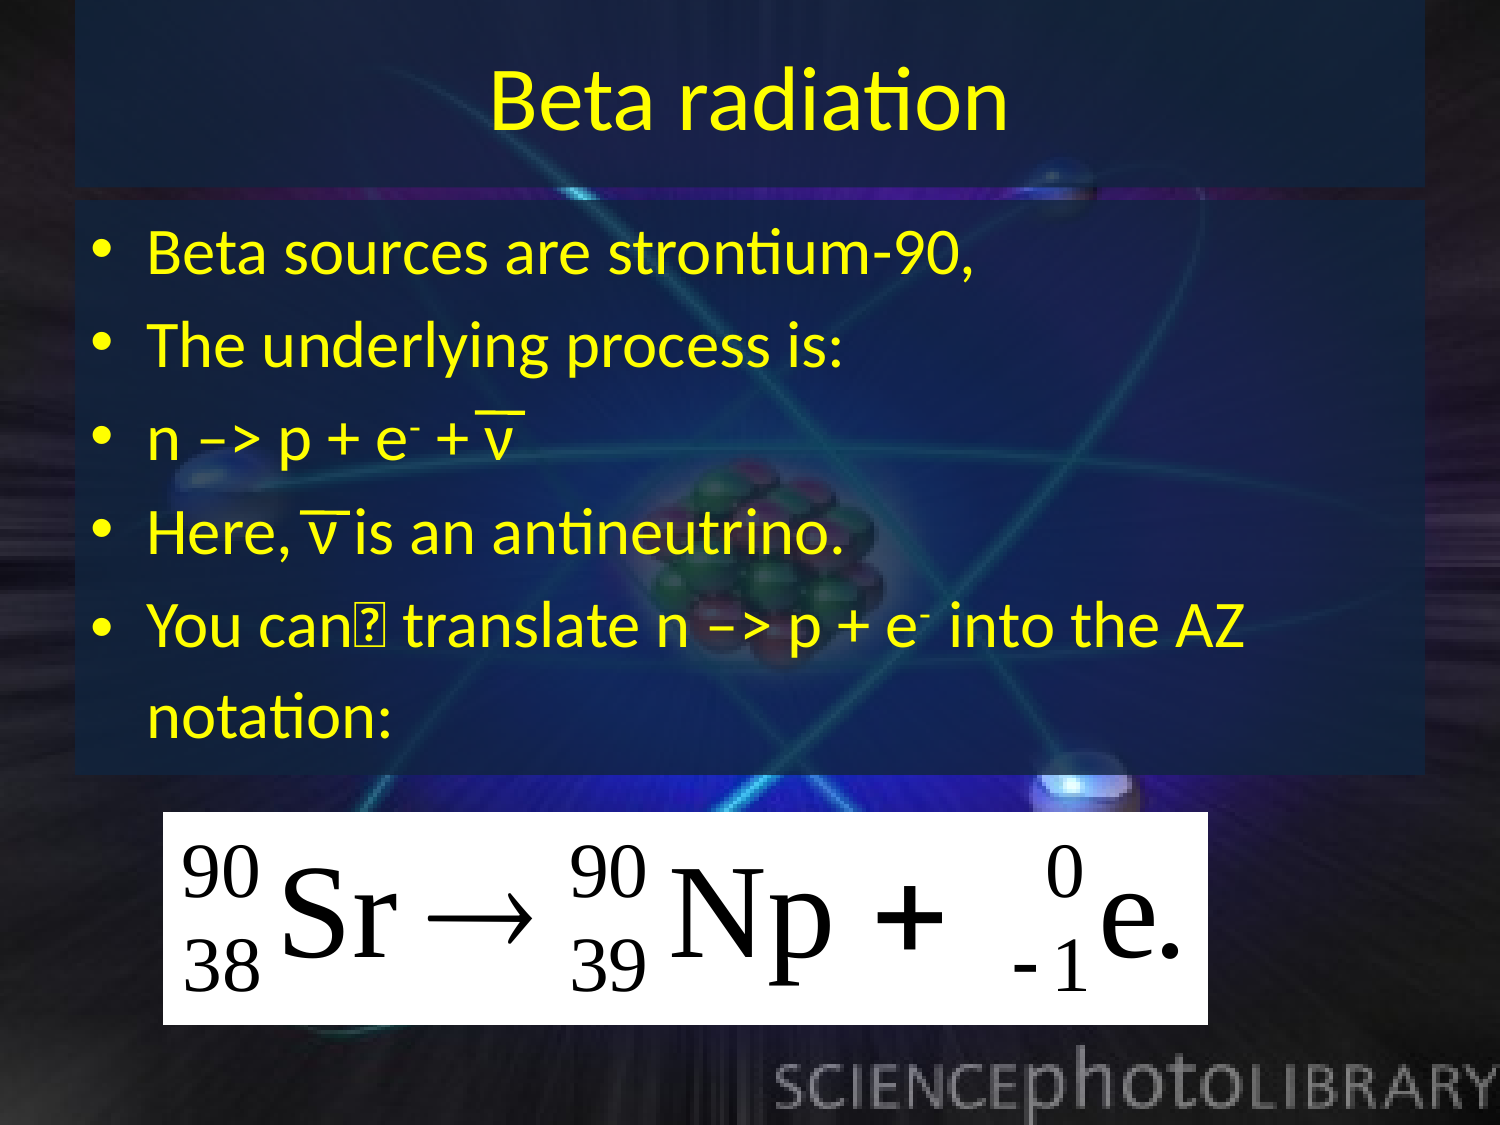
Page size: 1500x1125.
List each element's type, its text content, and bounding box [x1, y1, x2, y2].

list Beta sources are strontium-90, The underlying process is: n –> p + e- + ν Here, ν is an antineutrino. You can translate n –> p + e- into the AZ notation: [75, 200, 1425, 775]
title Beta radiation [75, 1, 1425, 188]
picture [0, 1, 1500, 1125]
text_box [162, 812, 1209, 1026]
